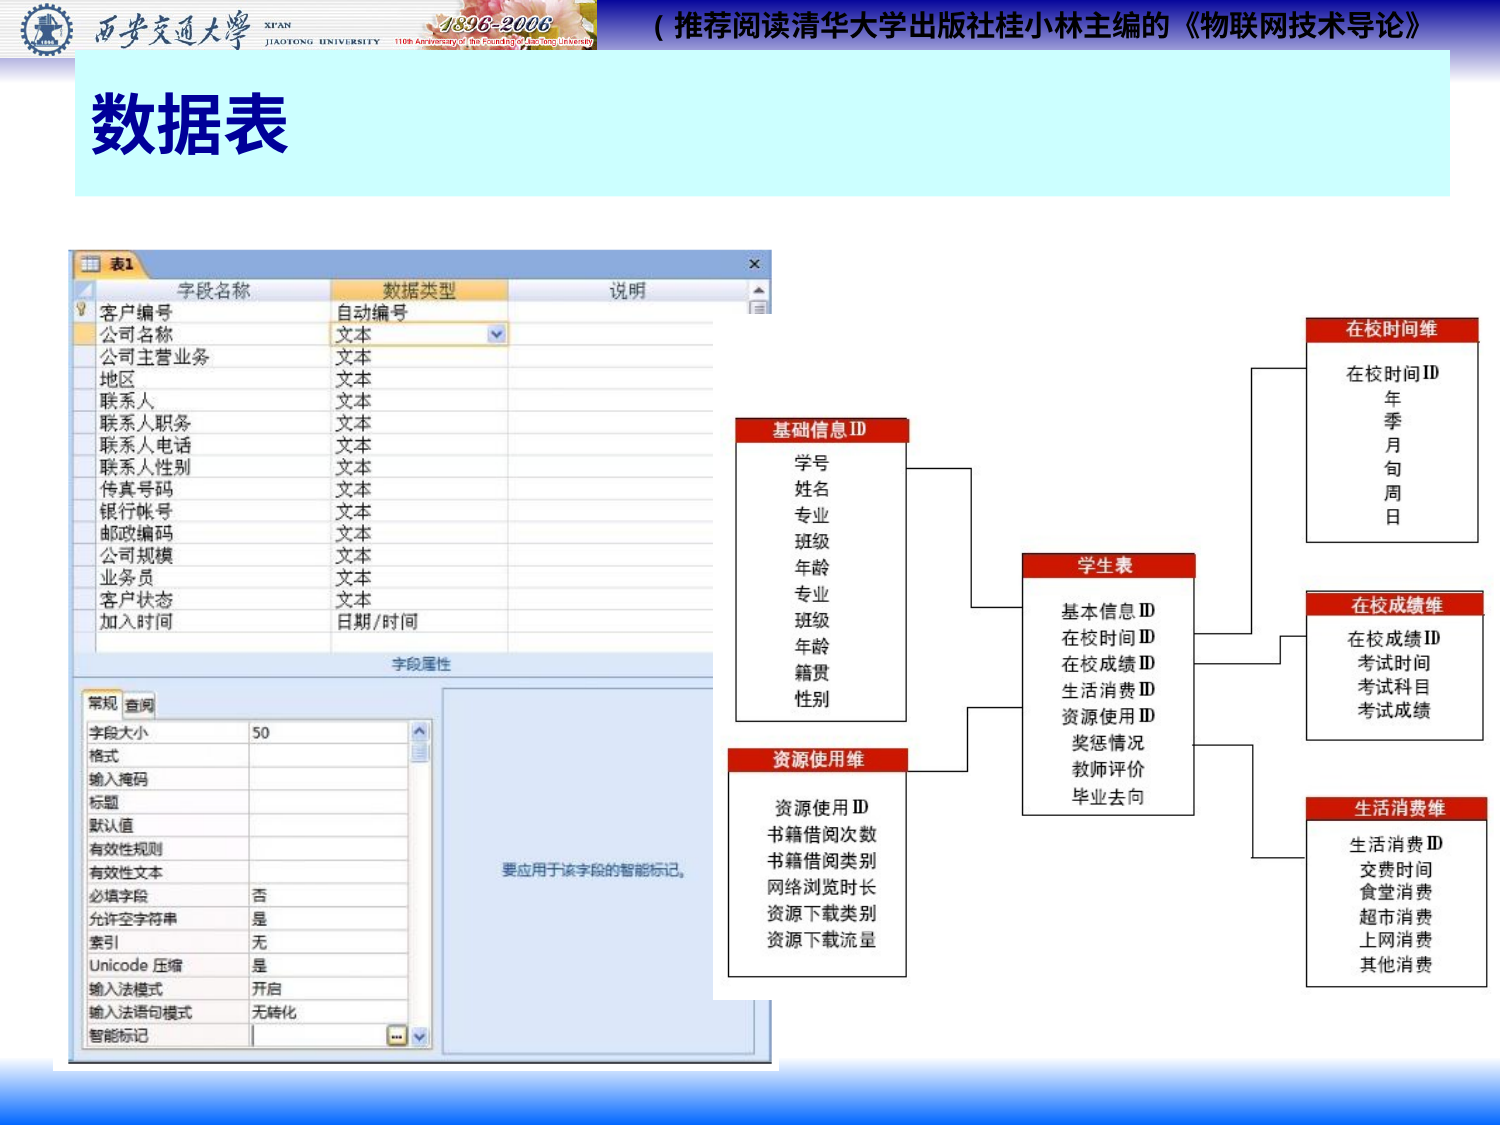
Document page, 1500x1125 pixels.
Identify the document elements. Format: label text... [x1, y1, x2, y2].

title 数据表 [75, 50, 1450, 197]
picture [0, 0, 597, 58]
picture [52, 243, 1500, 1071]
